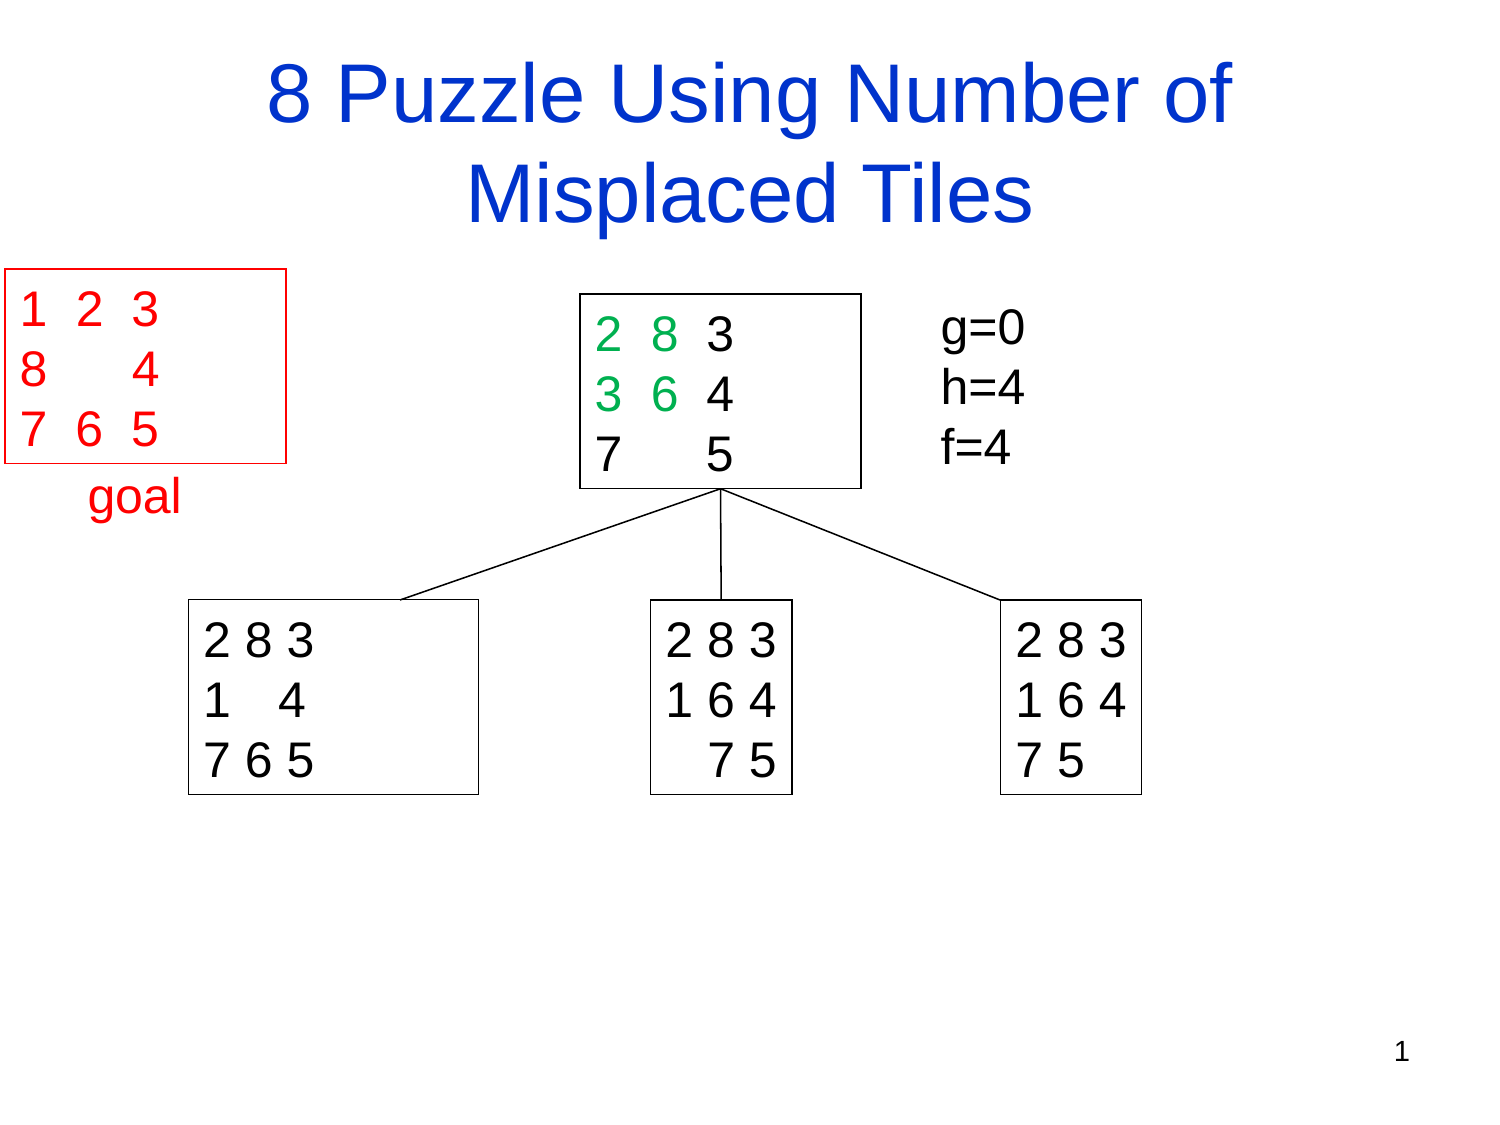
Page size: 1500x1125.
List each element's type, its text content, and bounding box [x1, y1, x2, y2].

text_box g=0 h=4 f=4 [925, 287, 1041, 483]
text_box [805, 405, 916, 686]
text_box 2 8 3 4 7 6 5 [188, 599, 479, 795]
title 8 Puzzle Using Number of Misplaced Tiles [75, 45, 1425, 233]
text_box 2 8 3 1 6 4 7 5 [650, 599, 792, 795]
text_box 2 3 4 7 6 5 [4, 268, 287, 464]
slide_number 1 [1074, 1024, 1426, 1103]
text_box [505, 384, 616, 706]
text_box 8 3 6 4 7 5 [579, 293, 862, 489]
text_box goal [72, 456, 197, 532]
text_box 2 8 3 1 6 4 7 5 [1000, 599, 1142, 795]
